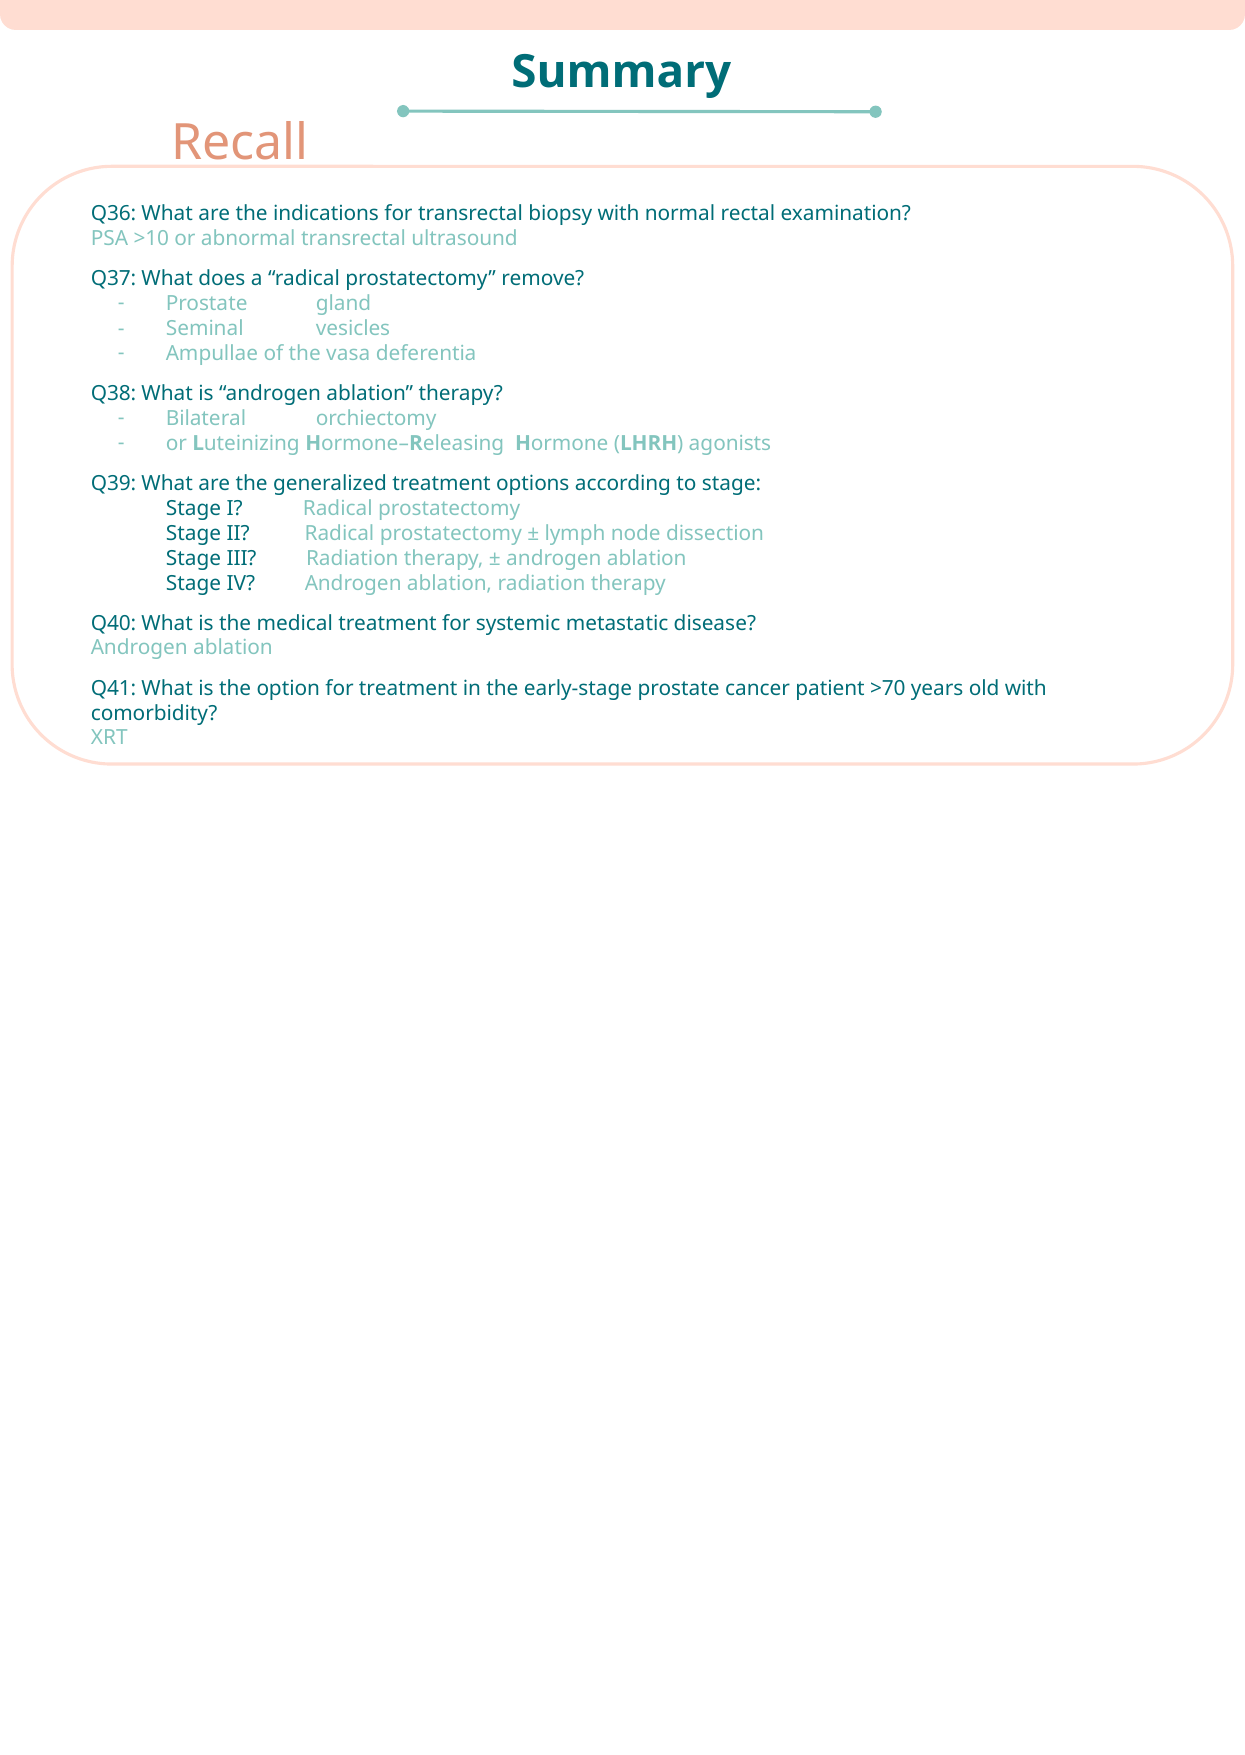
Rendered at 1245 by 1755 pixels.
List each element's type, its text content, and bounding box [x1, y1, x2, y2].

text_box Recall [102, 114, 378, 164]
text_box Q36: What are the indications for transrectal biopsy with normal rectal examination? PSA >10 or abnormal transrectal ultrasound Q37: What does a “radical prostatectomy” remove? Prostate gland Seminal vesicles Ampullae of the vasa deferentia Q38: What is “androgen ablation” therapy? Bilateral orchiectomy or Luteinizing Hormone–Releasing Hormone (LHRH) agonists Q39: What are the generalized treatment options according to stage: Stage I? Radical prostatectomy Stage II? Radical prostatectomy ± lymph node dissection Stage III? Radiation therapy, ± androgen ablation Stage IV? Androgen ablation, radiation therapy Q40: What is the medical treatment for systemic metastatic disease? Androgen ablation Q41: What is the option for treatment in the early-stage prostate cancer patient >70 years old with comorbidity? XRT [75, 179, 1179, 724]
text_box [0, 0, 1245, 30]
text_box [12, 166, 1233, 765]
text_box Summary [174, 26, 1081, 127]
